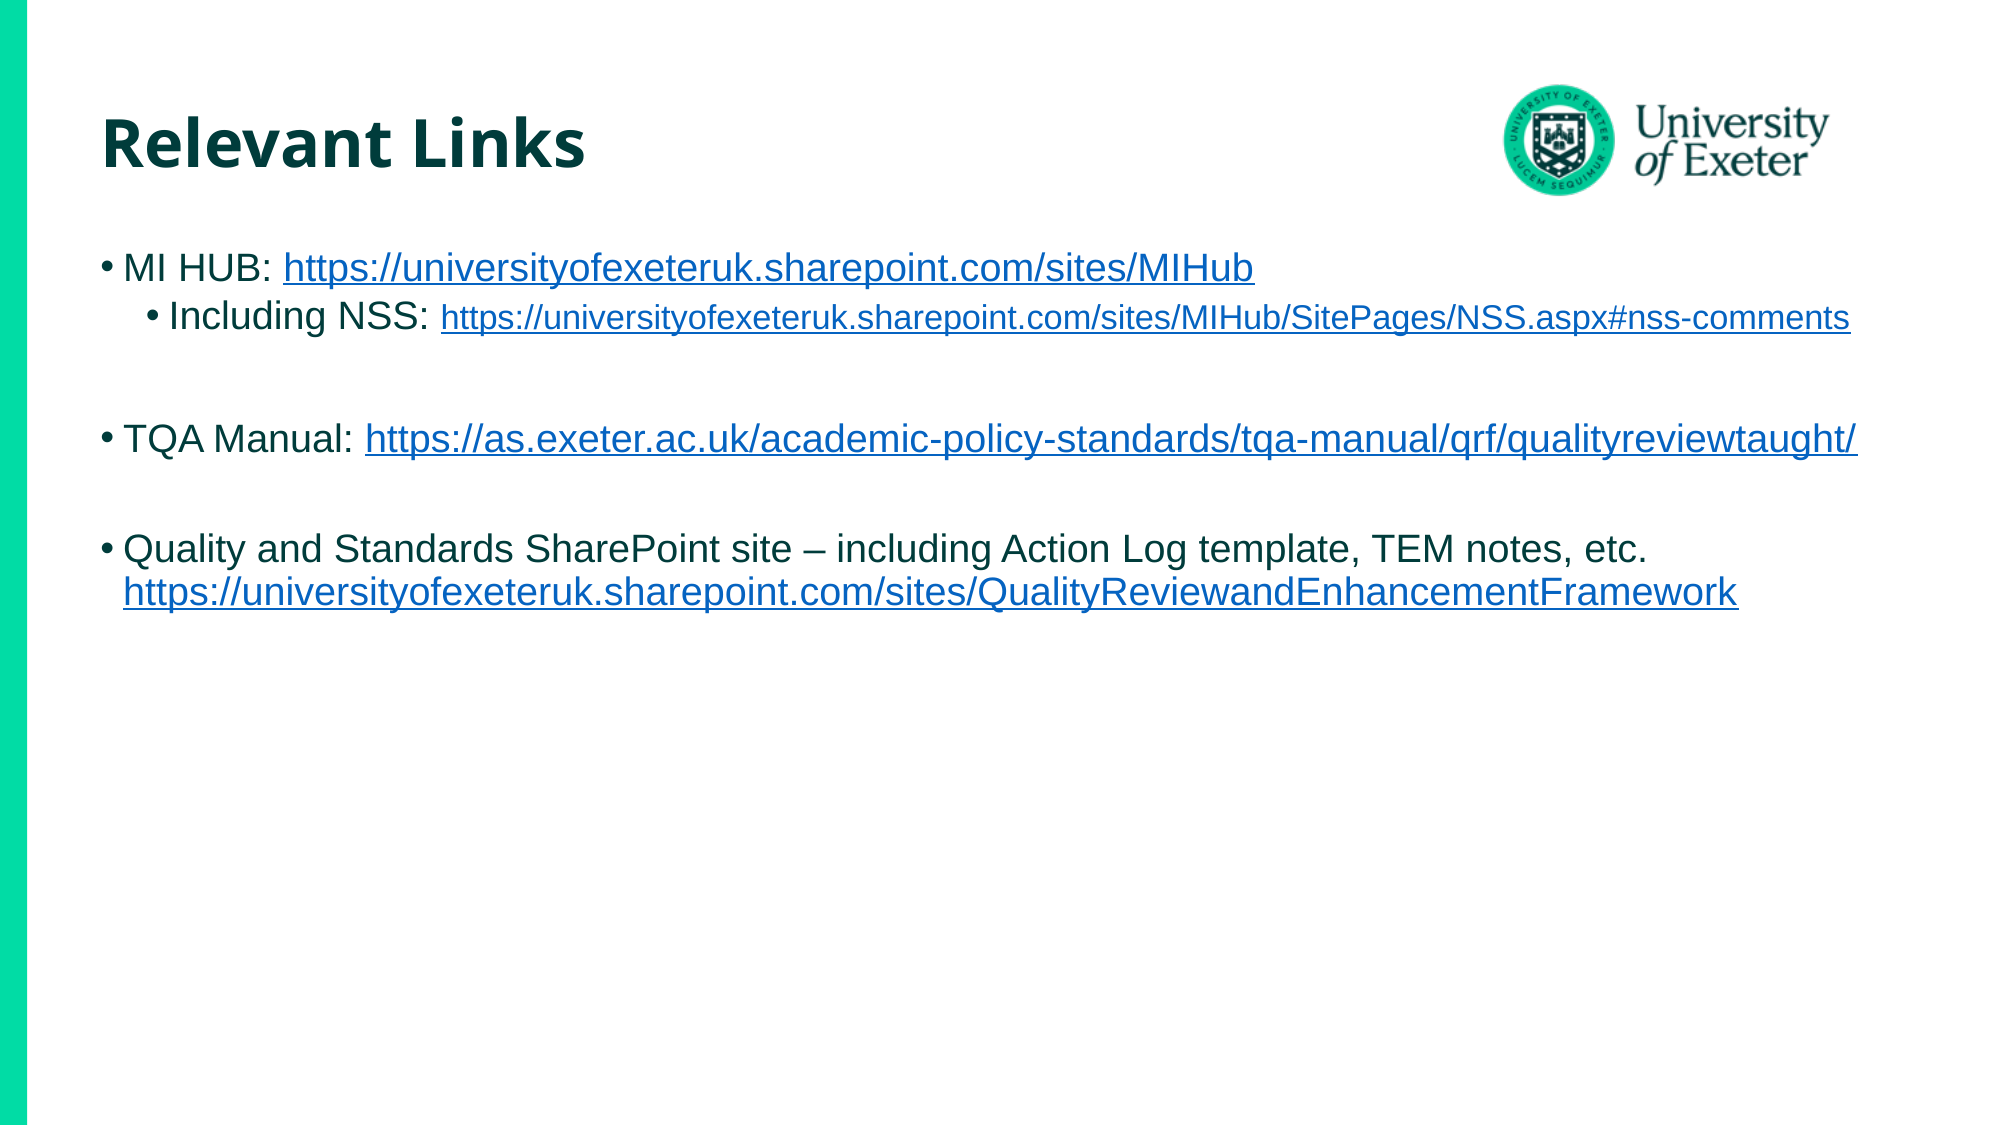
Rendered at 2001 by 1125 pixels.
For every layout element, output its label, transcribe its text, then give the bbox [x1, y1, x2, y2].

picture [1487, 22, 1847, 239]
list MI HUB: https://universityofexeteruk.sharepoint.com/sites/MIHub Including NSS: https://universityofexeteruk.sharepoint.com/sites/MIHub/SitePages/NSS.aspx#nss-comments TQA Manual: https://as.exeter.ac.uk/academic-policy-standards/tqa-manual/qrf/qualityreviewtaught/ Quality and Standards SharePoint site – including Action Log template, TEM notes, etc. https://universityofexeteruk.sharepoint.com/sites/QualityReviewandEnhancementFramework [85, 239, 1943, 1023]
title Relevant Links [85, 102, 1448, 204]
